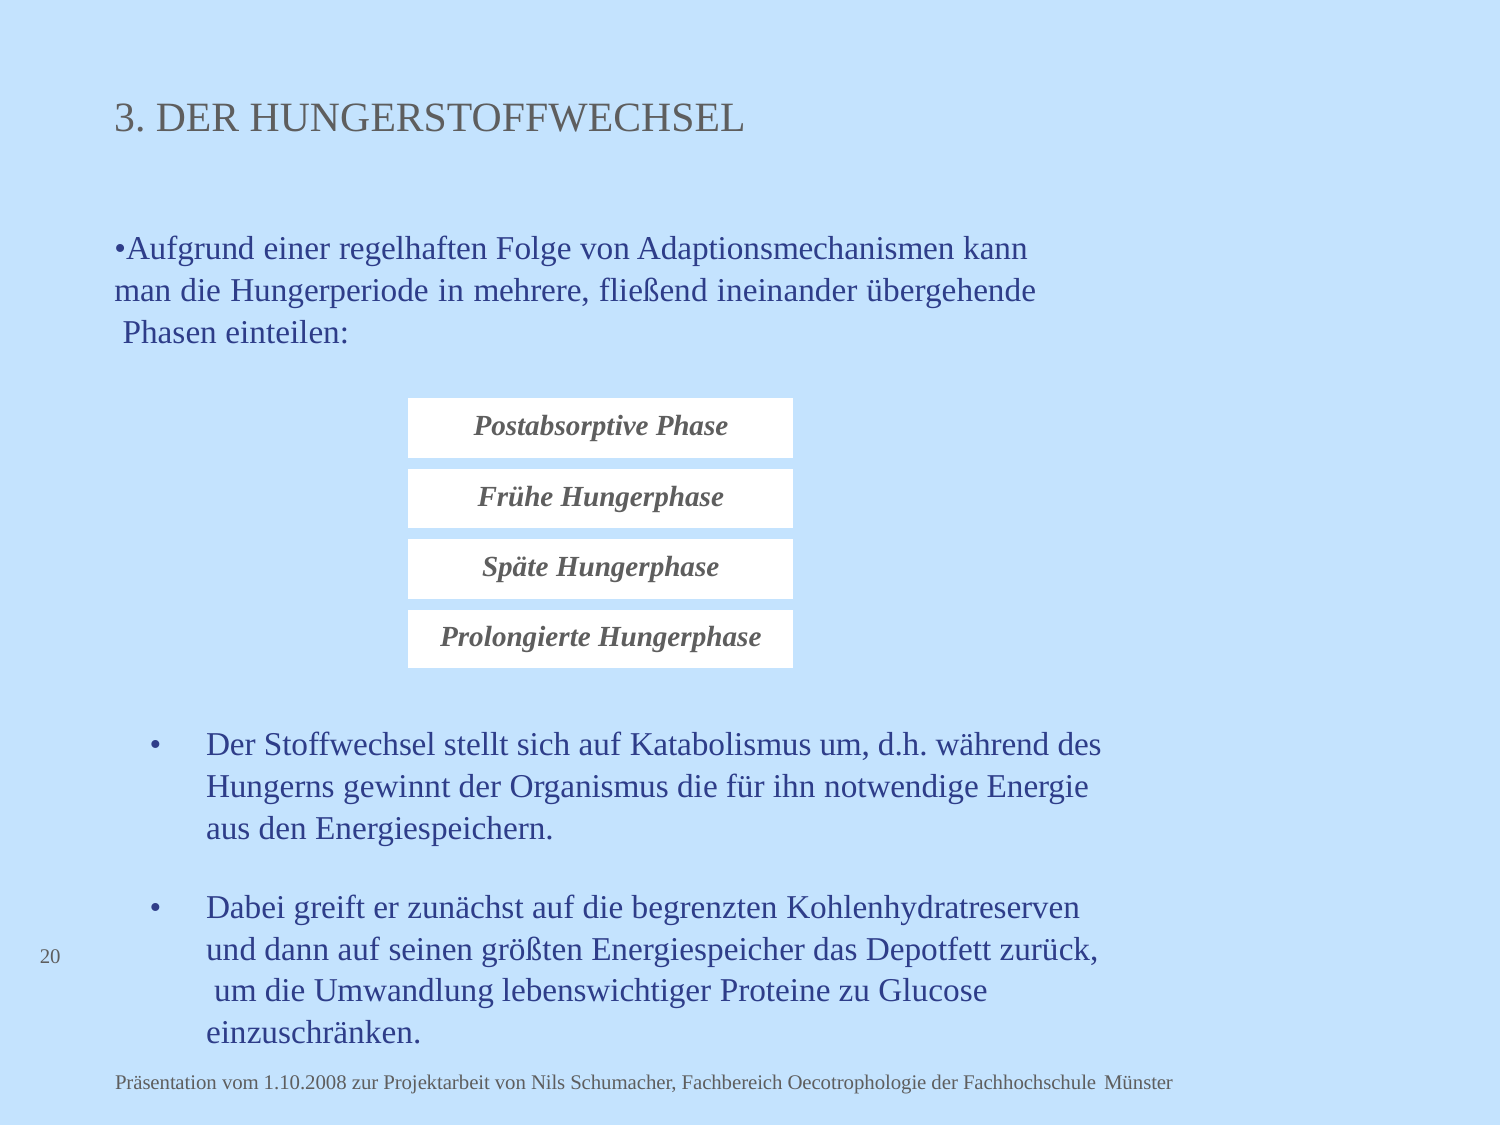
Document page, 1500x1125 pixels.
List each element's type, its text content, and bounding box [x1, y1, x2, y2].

table_cell Frühe Hungerphase [408, 469, 793, 528]
text_box Präsentation vom 1.10.2008 zur Projektarbeit von Nils Schumacher, Fachbereich Oecotrophologie der Fachhochschule Münster [113, 1066, 1183, 1094]
text_box •Aufgrund einer regelhaften Folge von Adaptionsmechanismen kann man die Hungerperiode in mehrere, fließend ineinander übergehende Phasen einteilen: [112, 222, 1038, 350]
table_cell Prolongierte Hungerphase [408, 610, 793, 668]
table_header Postabsorptive Phase [408, 398, 793, 458]
text_box • Dabei greift er zunächst auf die begrenzten Kohlenhydratreserven und dann auf seinen größten Energiespeicher das Depotfett zurück, um die Umwandlung lebenswichtiger Proteine zu Glucose einzuschränken. [147, 880, 1105, 1051]
text_box 20 [37, 940, 63, 968]
table_cell Späte Hungerphase [408, 539, 793, 599]
title 3. DER HUNGERSTOFFWECHSEL [112, 87, 758, 222]
text_box • Der Stoffwechsel stellt sich auf Katabolismus um, d.h. während des Hungerns gewinnt der Organismus die für ihn notwendige Energie aus den Energiespeichern. [147, 718, 1112, 847]
